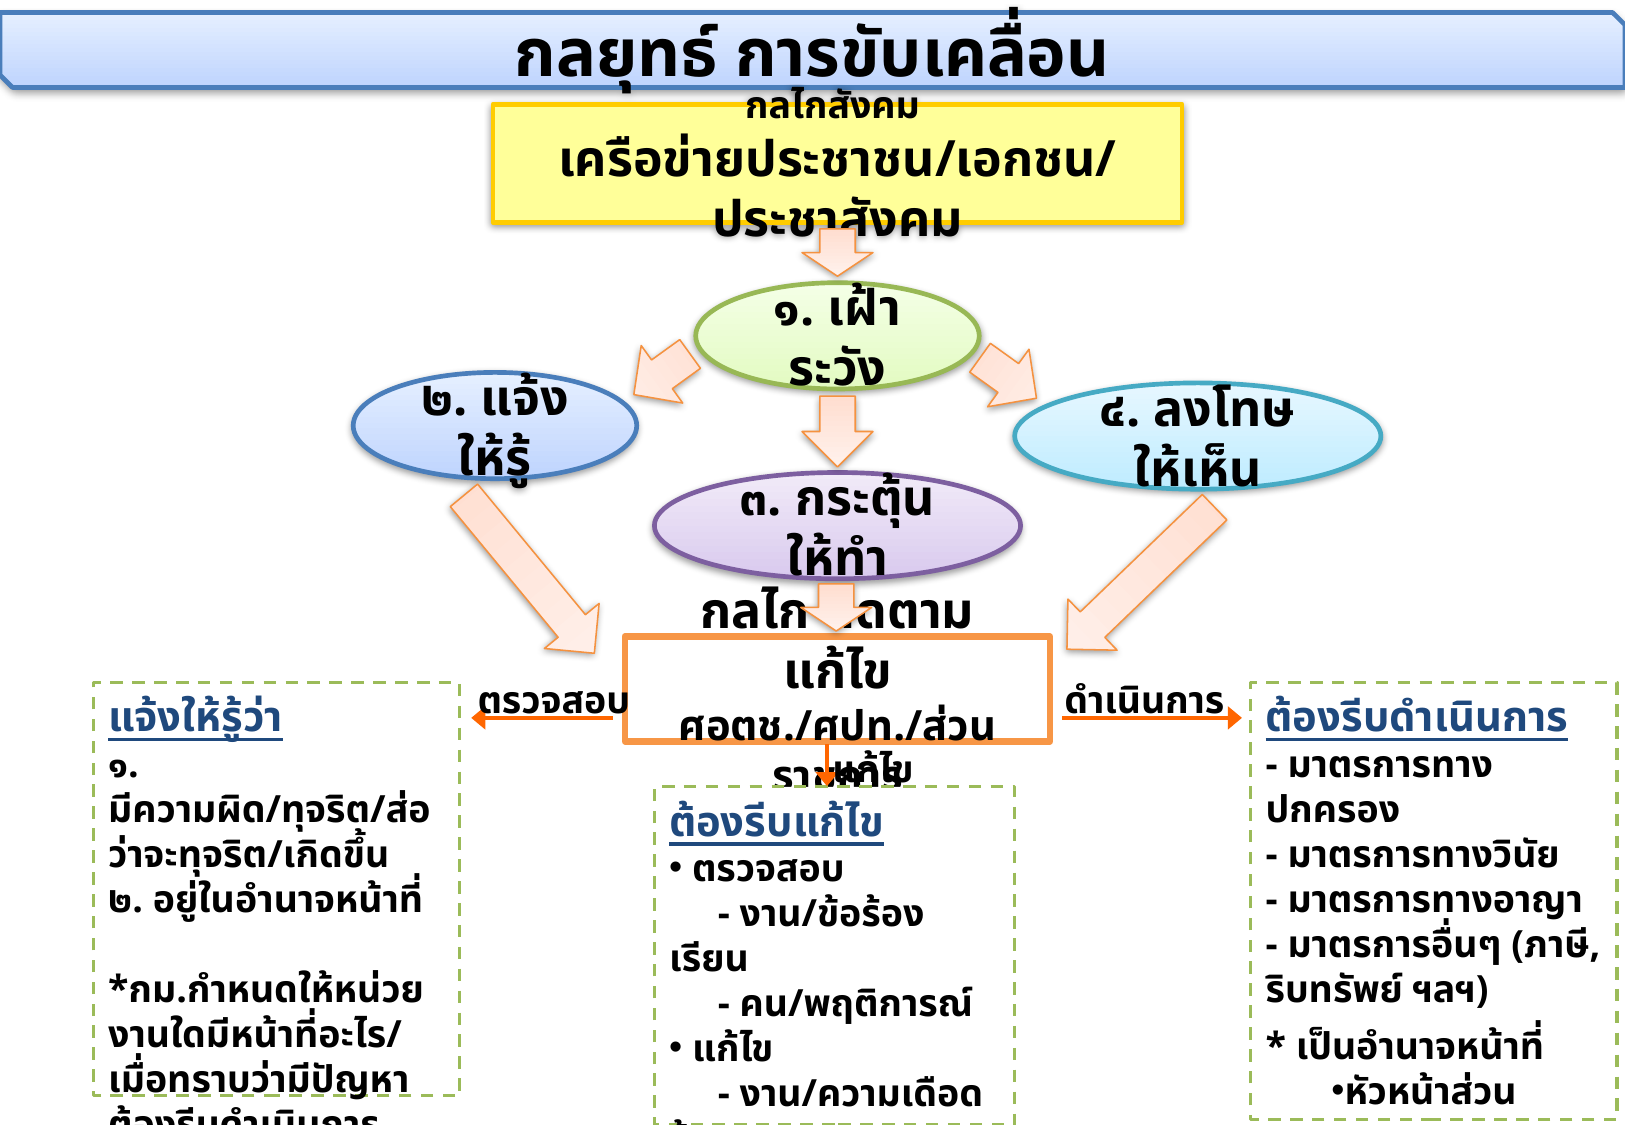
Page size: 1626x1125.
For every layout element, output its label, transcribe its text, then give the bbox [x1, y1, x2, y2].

text_box ๒. แจ้งให้รู้ [352, 371, 638, 480]
text_box กลไก ติดตาม แก้ไข ศอตช./ศปท./ส่วนราชการ [623, 634, 1052, 744]
text_box [633, 339, 702, 404]
text_box ต้องรีบดำเนินการ - มาตรการทางปกครอง - มาตรการทางวินัย - มาตรการทางอาญา - มาตรการอื่นๆ (ภาษี, ริบทรัพย์ ฯลฯ) * เป็นอำนาจหน้าที่ หัวหน้าส่วนราชการ ปปช./ปปท. [1249, 680, 1619, 1122]
text_box [449, 483, 600, 655]
text_box ๓. กระตุ้นให้ทำ [653, 471, 1022, 580]
text_box ๑. เฝ้าระวัง [694, 281, 981, 390]
text_box ดำเนินการ [1038, 669, 1251, 729]
text_box [801, 228, 874, 277]
text_box ต้องรีบแก้ไข ตรวจสอบ - งาน/ข้อร้องเรียน - คน/พฤติการณ์ แก้ไข - งาน/ความเดือดร้อน - คน/ปรับพฤติกรรม [652, 785, 1017, 1125]
text_box กลยุทธ์ การขับเคลื่อน [0, 11, 1625, 89]
text_box [969, 342, 1038, 408]
text_box ตรวจสอบ [447, 669, 661, 729]
text_box แจ้งให้รู้ว่า ๑. มีความผิด/ทุจริต/ส่อว่าจะทุจริต/เกิดขึ้น ๒. อยู่ในอำนาจหน้าที่ *กม.กำหนดให้หน่วยงานใดมีหน้าที่อะไร/เมื่อทราบว่ามีปัญหาต้องรีบดำเนินการ [91, 680, 462, 1098]
text_box [801, 395, 874, 468]
text_box แก้ไข [766, 737, 980, 798]
text_box [1066, 493, 1228, 651]
text_box [800, 583, 873, 632]
text_box ๔. ลงโทษให้เห็น [1013, 382, 1382, 490]
slide_number 56 [1164, 1042, 1544, 1103]
text_box กลไกสังคม เครือข่ายประชาชน/เอกชน/ประชาสังคม [492, 104, 1183, 223]
